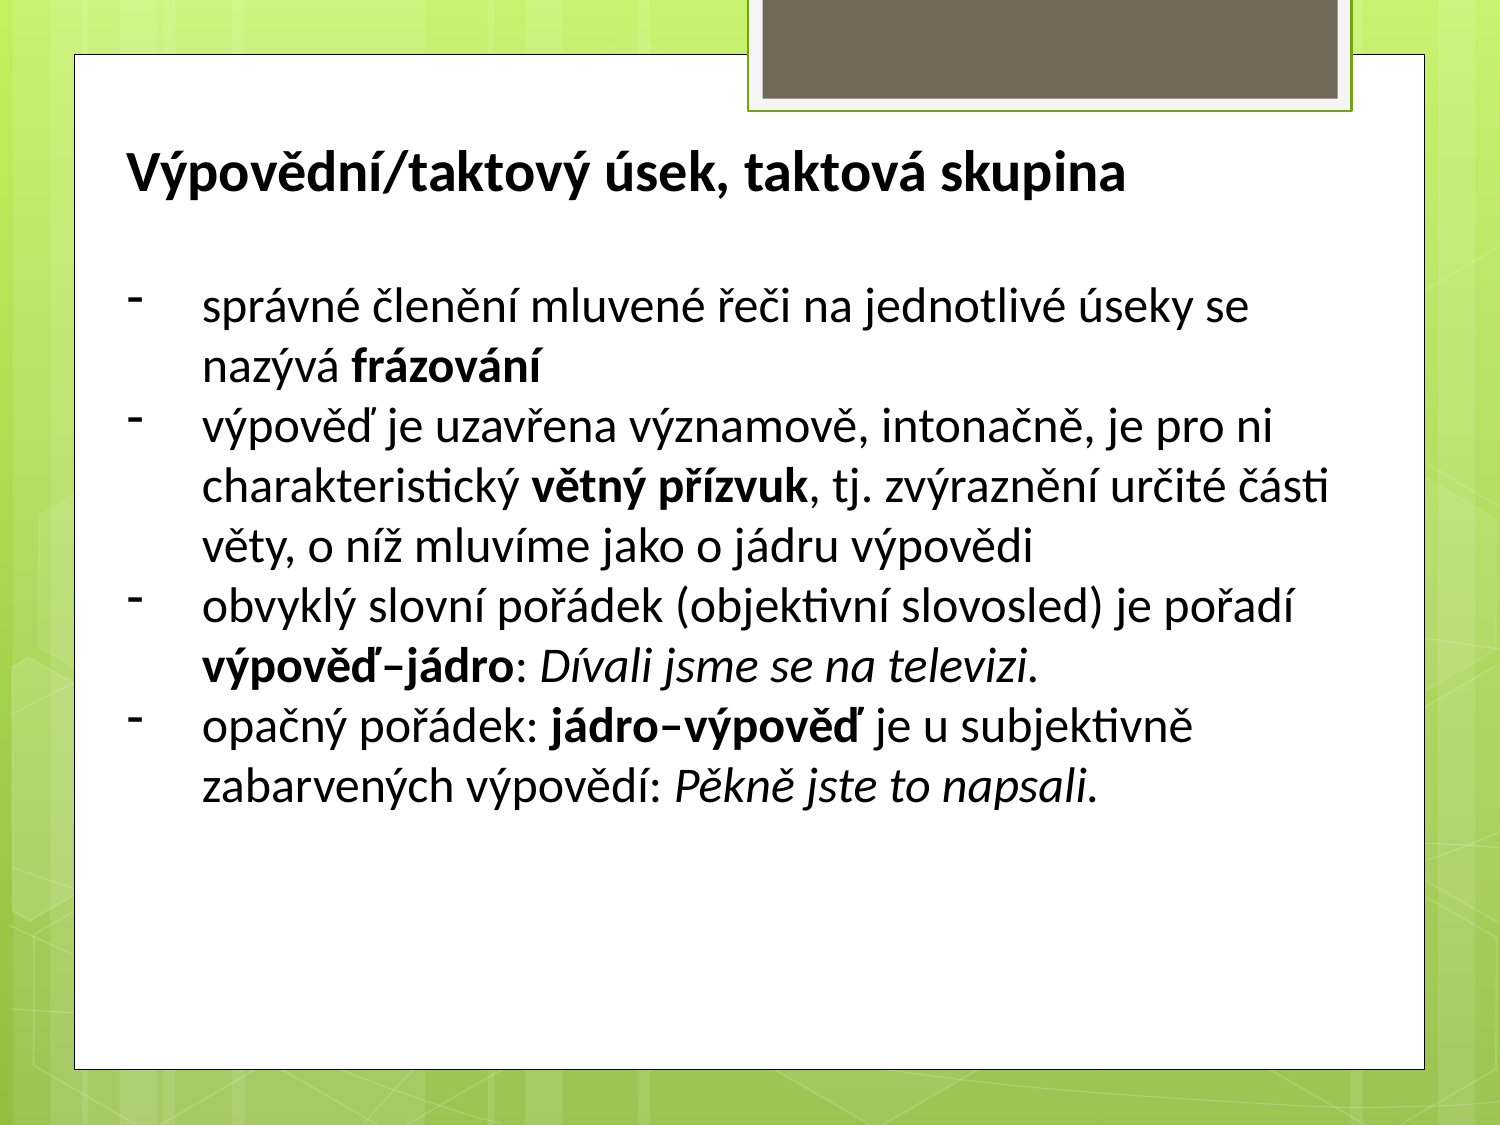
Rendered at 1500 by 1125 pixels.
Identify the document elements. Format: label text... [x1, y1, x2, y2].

text_box Výpovědní/taktový úsek, taktová skupina správné členění mluvené řeči na jednotlivé úseky se nazývá frázování výpověď je uzavřena významově, intonačně, je pro ni charakteristický větný přízvuk, tj. zvýraznění určité části věty, o níž mluvíme jako o jádru výpovědi obvyklý slovní pořádek (objektivní slovosled) je pořadí výpověď–jádro: Dívali jsme se na televizi. opačný pořádek: jádro–výpověď je u subjektivně zabarvených výpovědí: Pěkně jste to napsali. [112, 125, 1353, 891]
